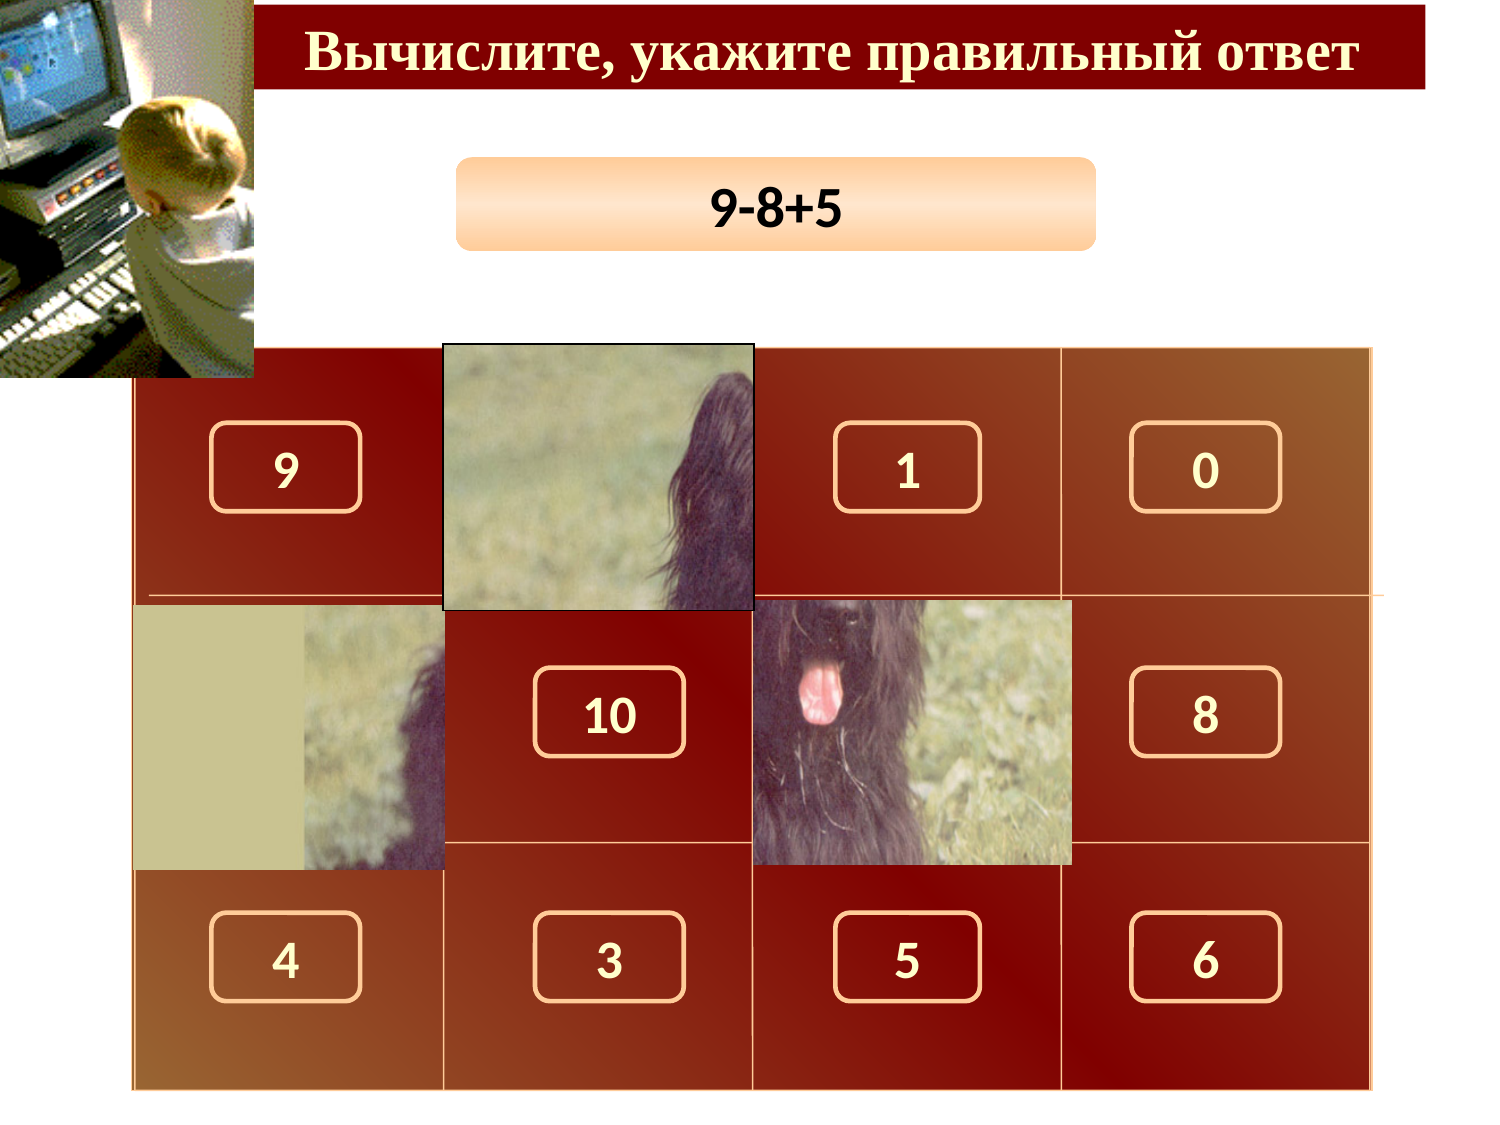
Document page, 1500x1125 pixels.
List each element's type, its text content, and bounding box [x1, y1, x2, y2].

picture [133, 344, 1072, 870]
picture [0, 0, 254, 378]
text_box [131, 347, 1384, 1091]
text_box Вычислите, укажите правильный ответ [256, 4, 1426, 90]
text_box 9-8+5 [456, 157, 1096, 252]
